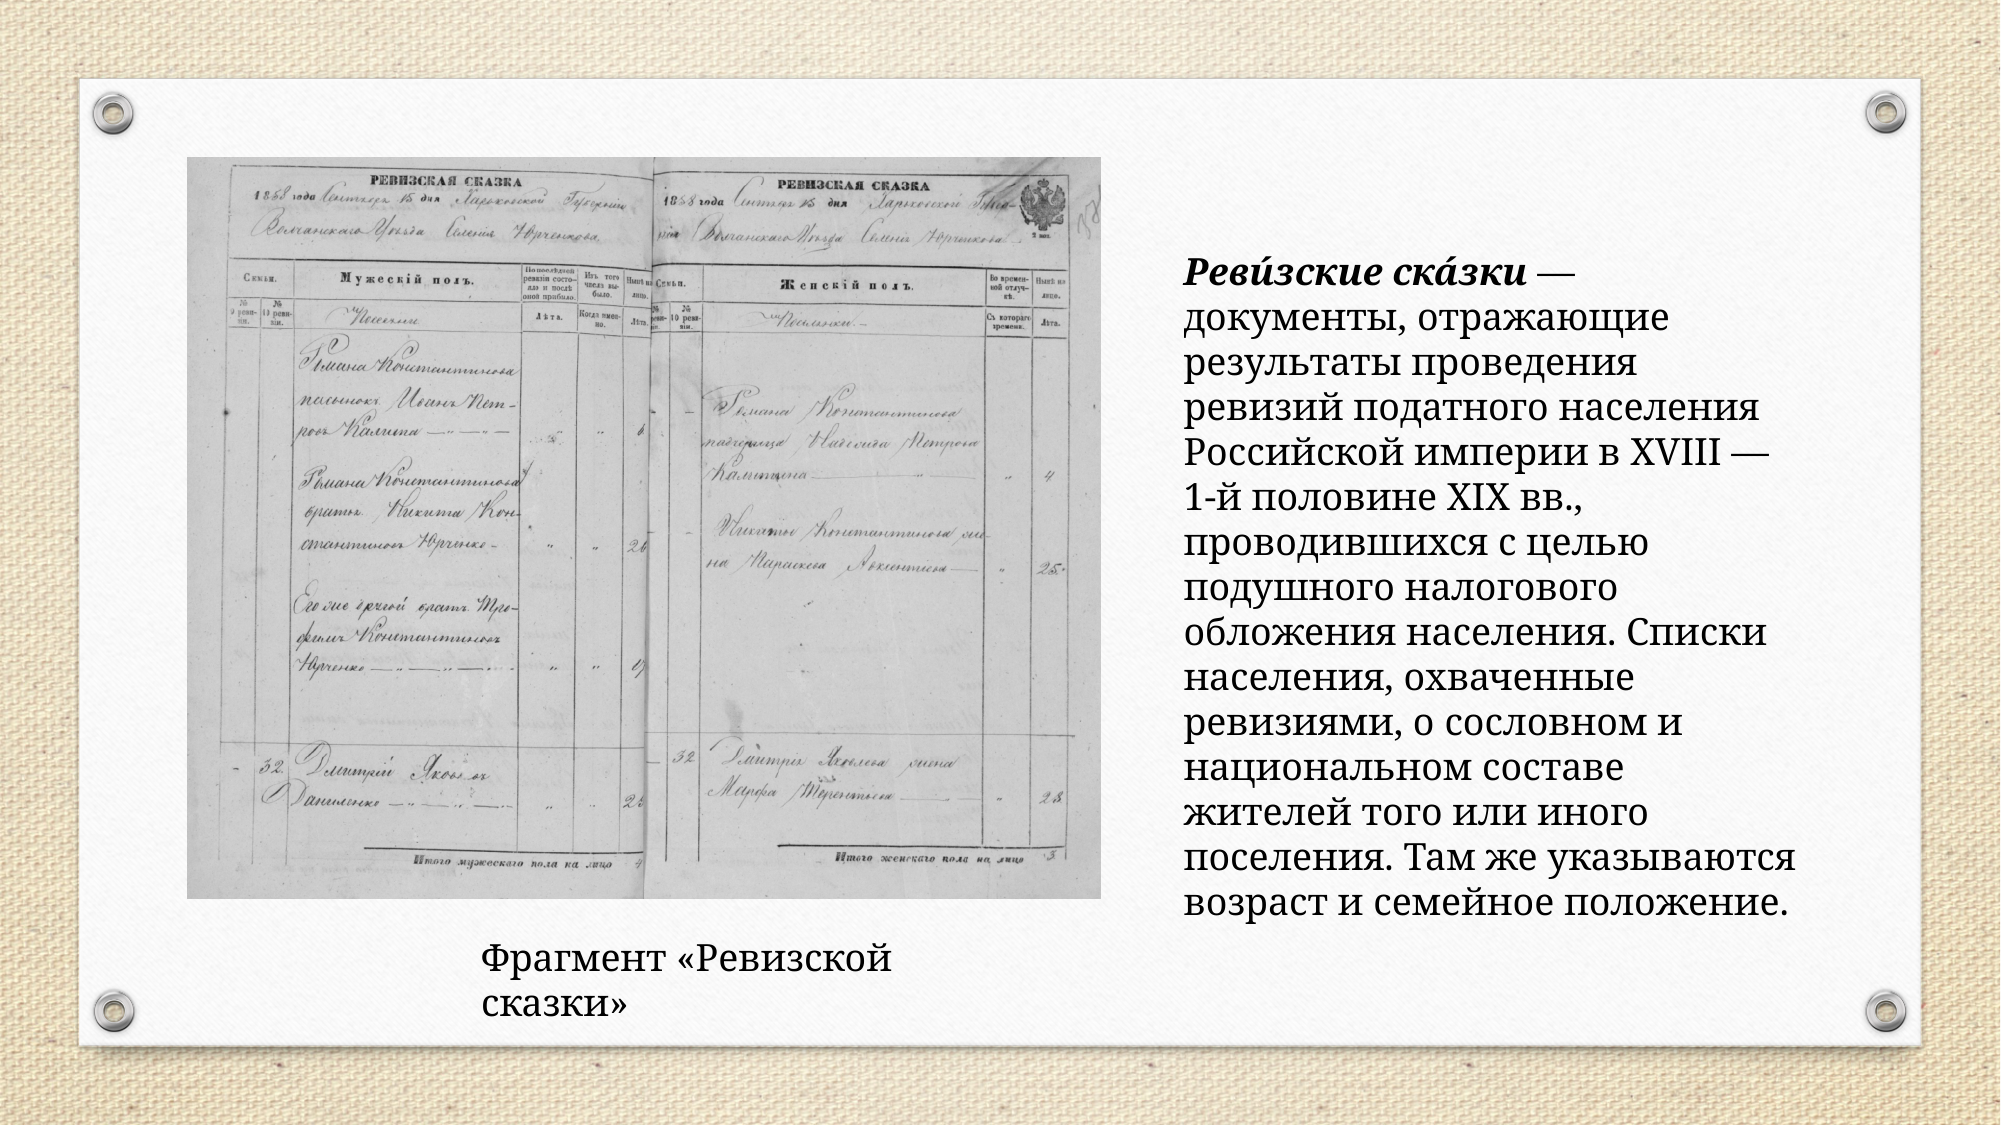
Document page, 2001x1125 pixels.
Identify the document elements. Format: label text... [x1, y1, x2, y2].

text_box Реви́зские ска́зки — документы, отражающие результаты проведения ревизий податного населения Российской империи в XVIII — 1-й половине XIX вв., проводившихся с целью подушного налогового обложения населения. Списки населения, охваченные ревизиями, о сословном и национальном составе жителей того или иного поселения. Там же указываются возраст и семейное положение. [1168, 240, 1815, 931]
text_box Фрагмент «Ревизской сказки» [466, 926, 987, 1032]
picture [0, 0, 2001, 1125]
